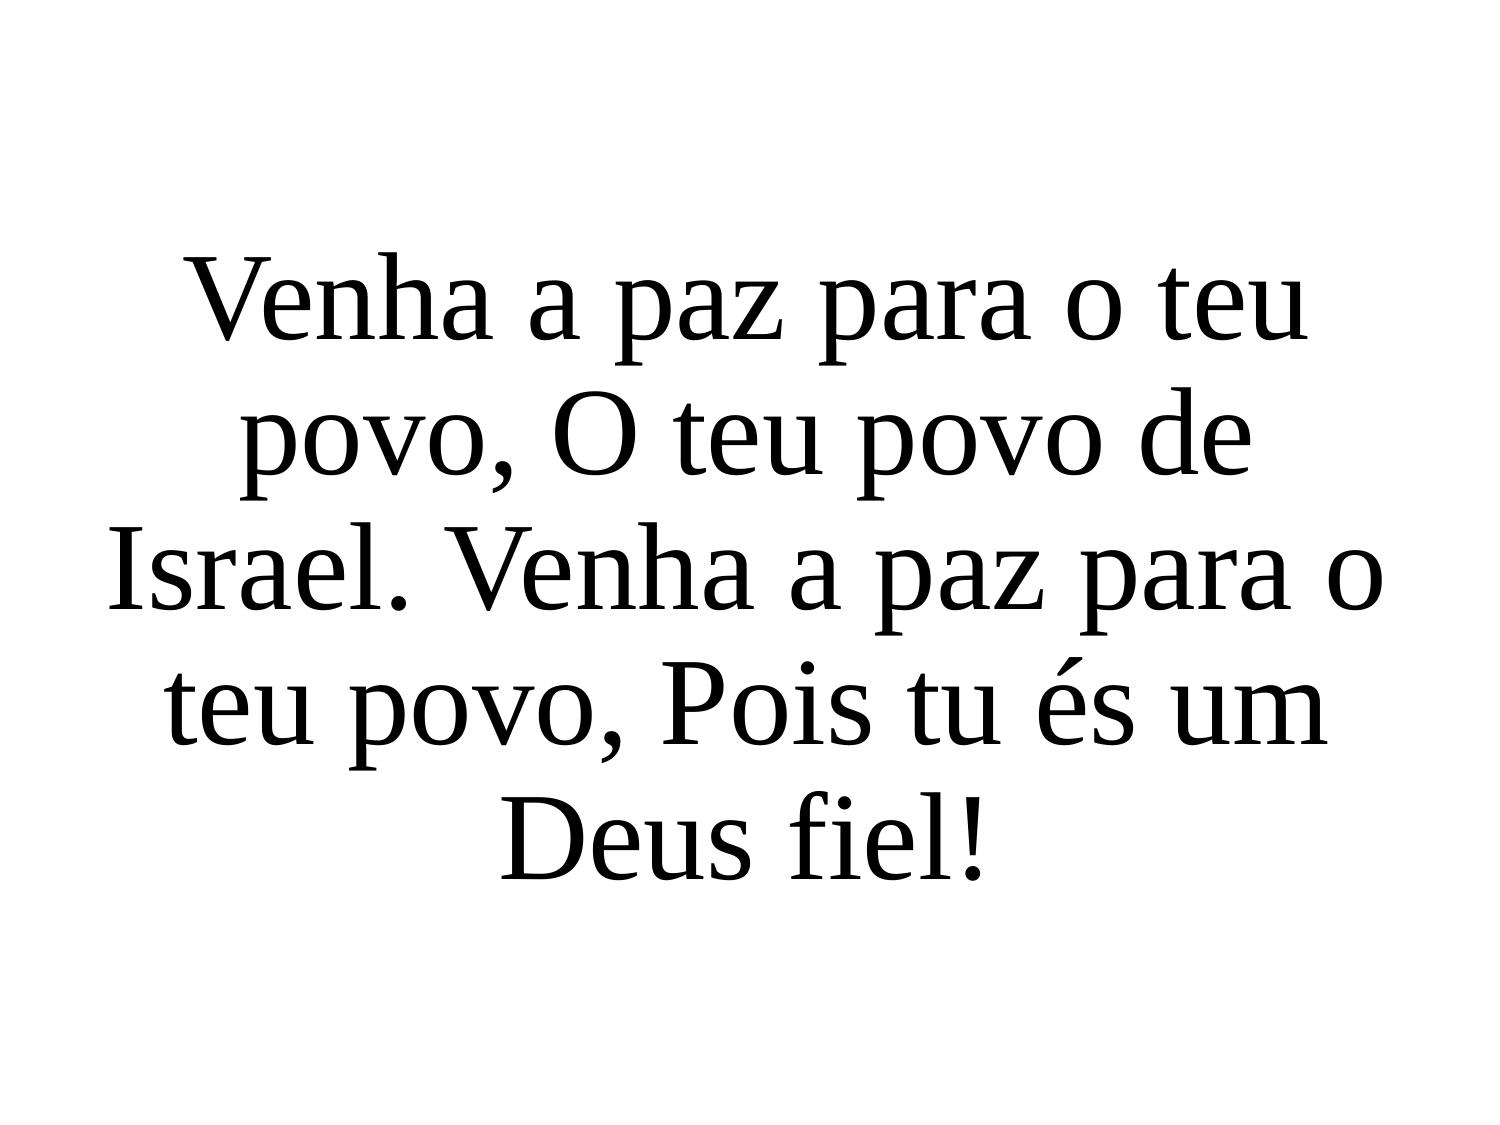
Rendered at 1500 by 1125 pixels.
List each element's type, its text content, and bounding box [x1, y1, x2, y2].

list Venha a paz para o teu povo, O teu povo de Israel. Venha a paz para o teu povo, Pois tu és um Deus fiel! [53, 57, 1440, 1080]
